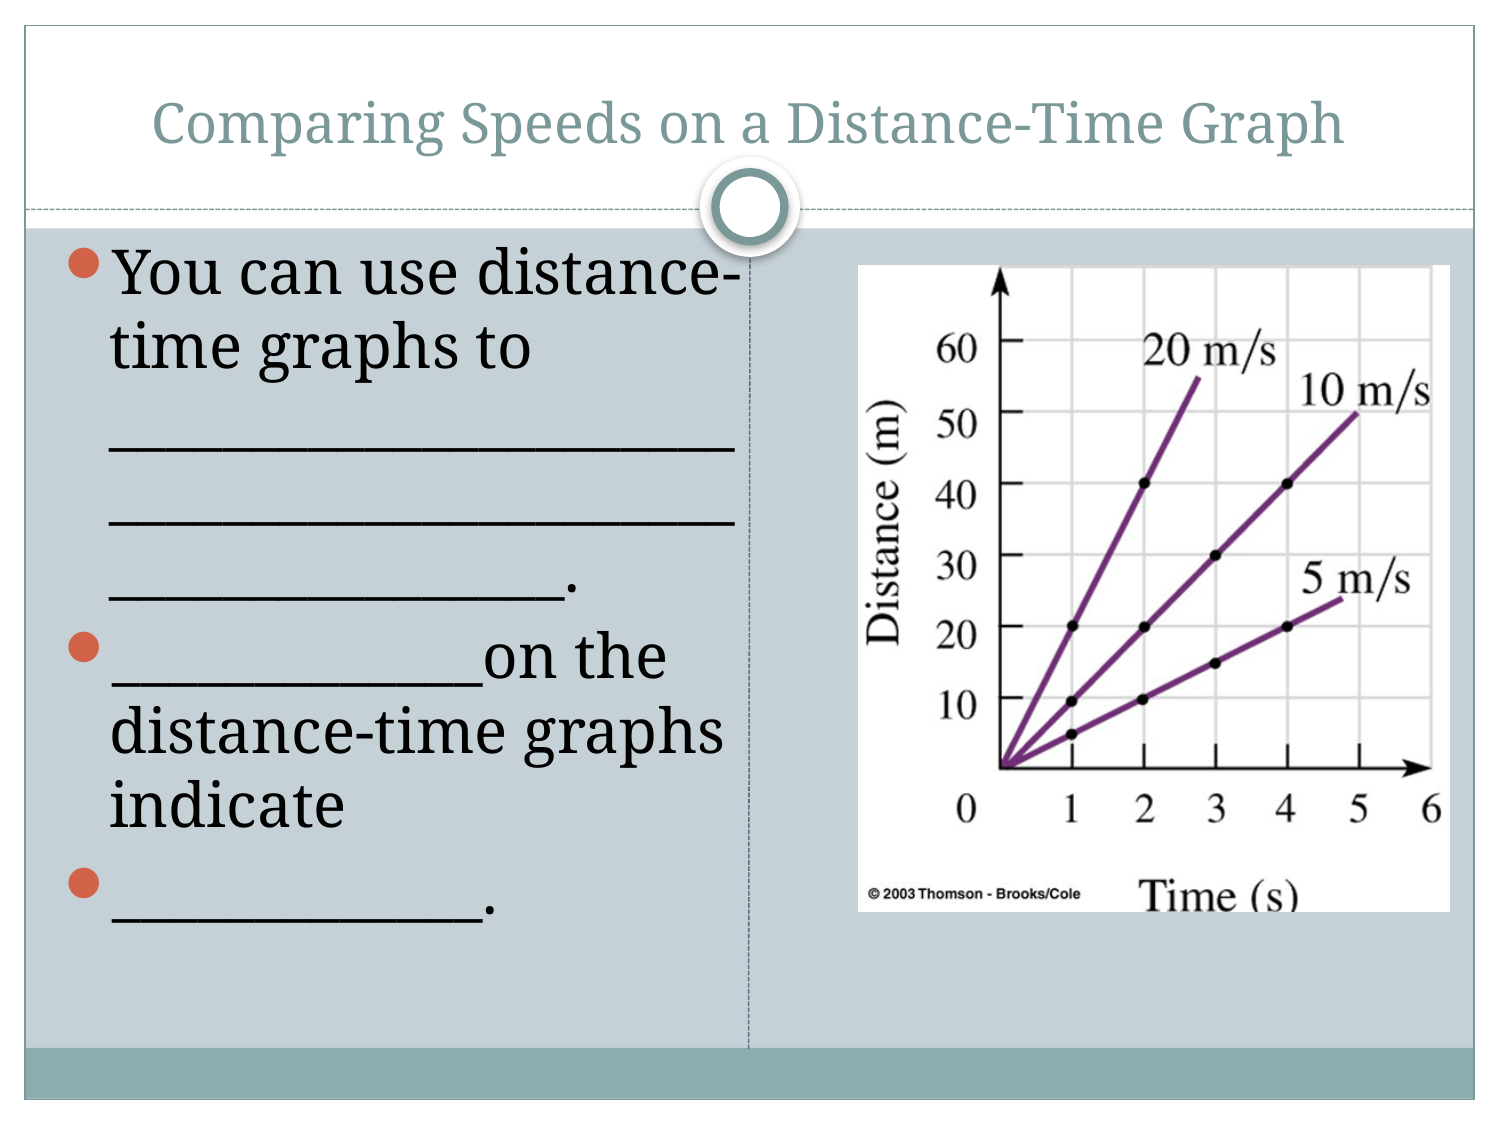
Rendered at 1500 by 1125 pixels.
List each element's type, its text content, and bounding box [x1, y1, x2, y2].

picture [858, 265, 1450, 912]
list You can use distance-time graphs to ____________________________________________________________. _____________on the distance-time graphs indicate _____________. [49, 224, 768, 993]
title Comparing Speeds on a Distance-Time Graph [49, 37, 1450, 162]
